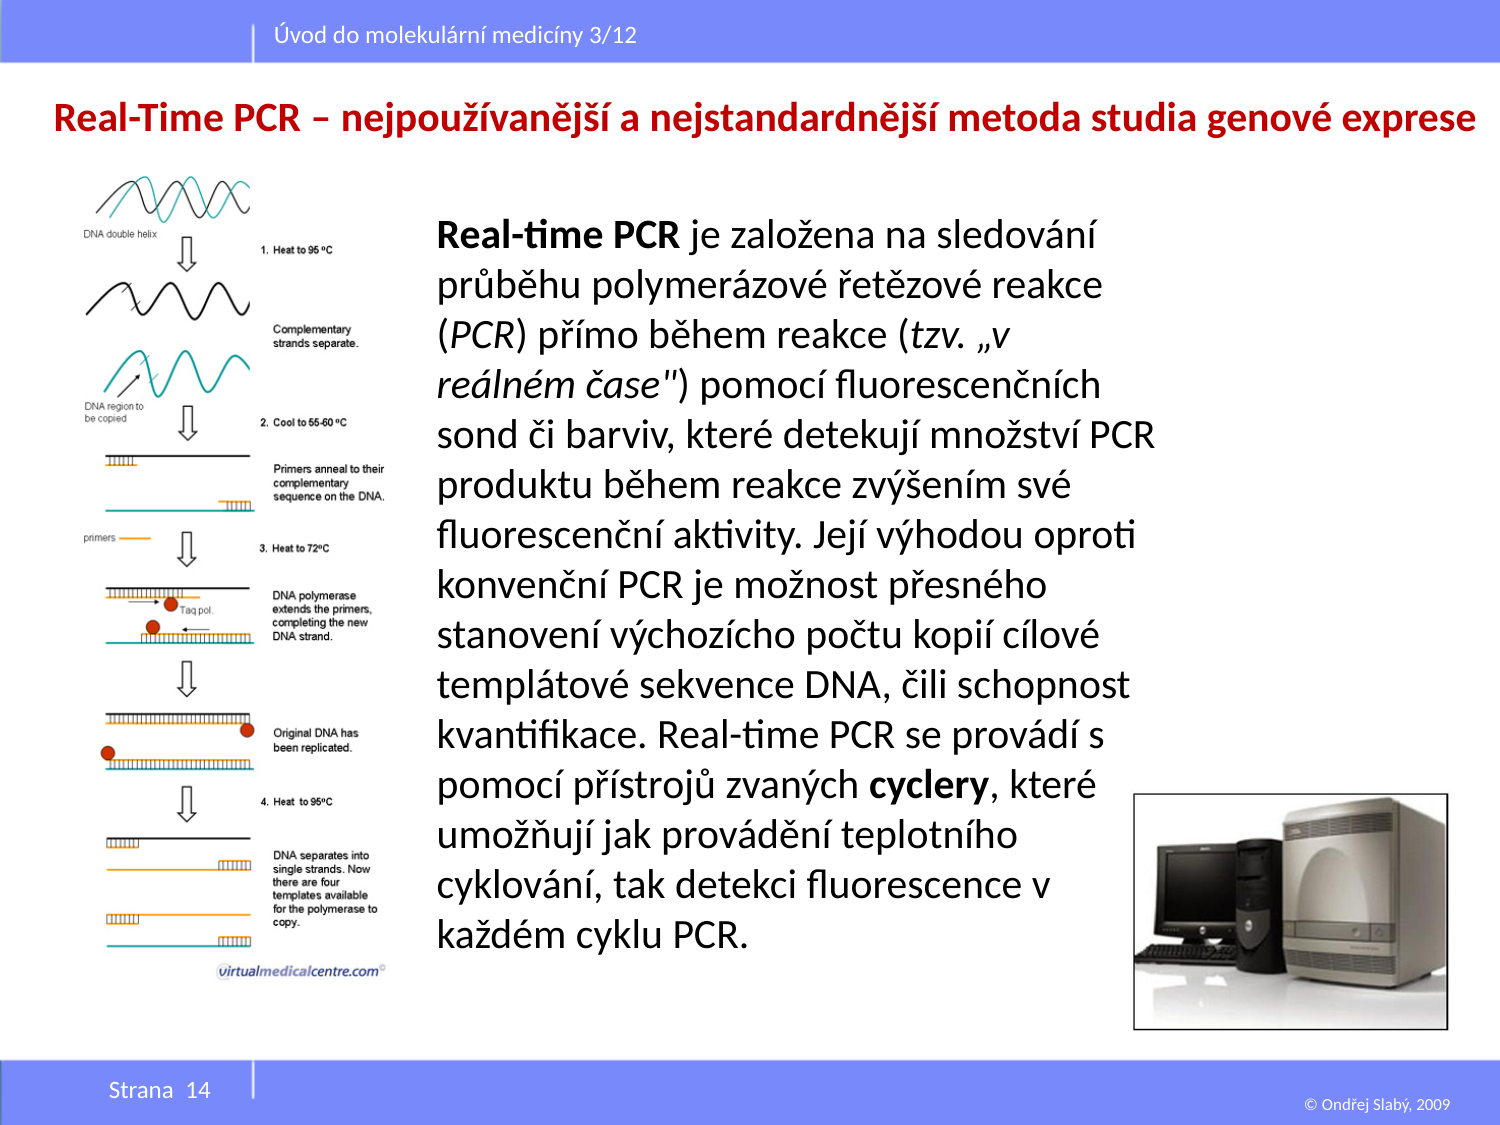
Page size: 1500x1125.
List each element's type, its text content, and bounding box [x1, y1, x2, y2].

text_box Úvod do molekulární medicíny 3/12 [259, 11, 653, 57]
text_box © Ondřej Slabý, 2009 [1289, 1066, 1466, 1121]
text_box Real-Time PCR – nejpoužívanější a nejstandardnější metoda studia genové exprese [38, 82, 1493, 147]
text_box Strana 14 [94, 1066, 227, 1112]
text_box Real-time PCR je založena na sledování průběhu polymerázové řetězové reakce (PCR) přímo během reakce (tzv. „v reálném čase") pomocí fluorescenčních sond či barviv, které detekují množství PCR produktu během reakce zvýšením své fluorescenční aktivity. Její výhodou oproti konvenční PCR je možnost přesného stanovení výchozícho počtu kopií cílové templátové sekvence DNA, čili schopnost kvantifikace. Real-time PCR se provádí s pomocí přístrojů zvaných cyclery, které umožňují jak provádění teplotního cyklování, tak detekci fluorescence v každém cyklu PCR. [421, 199, 1172, 965]
picture [0, 0, 1500, 1125]
